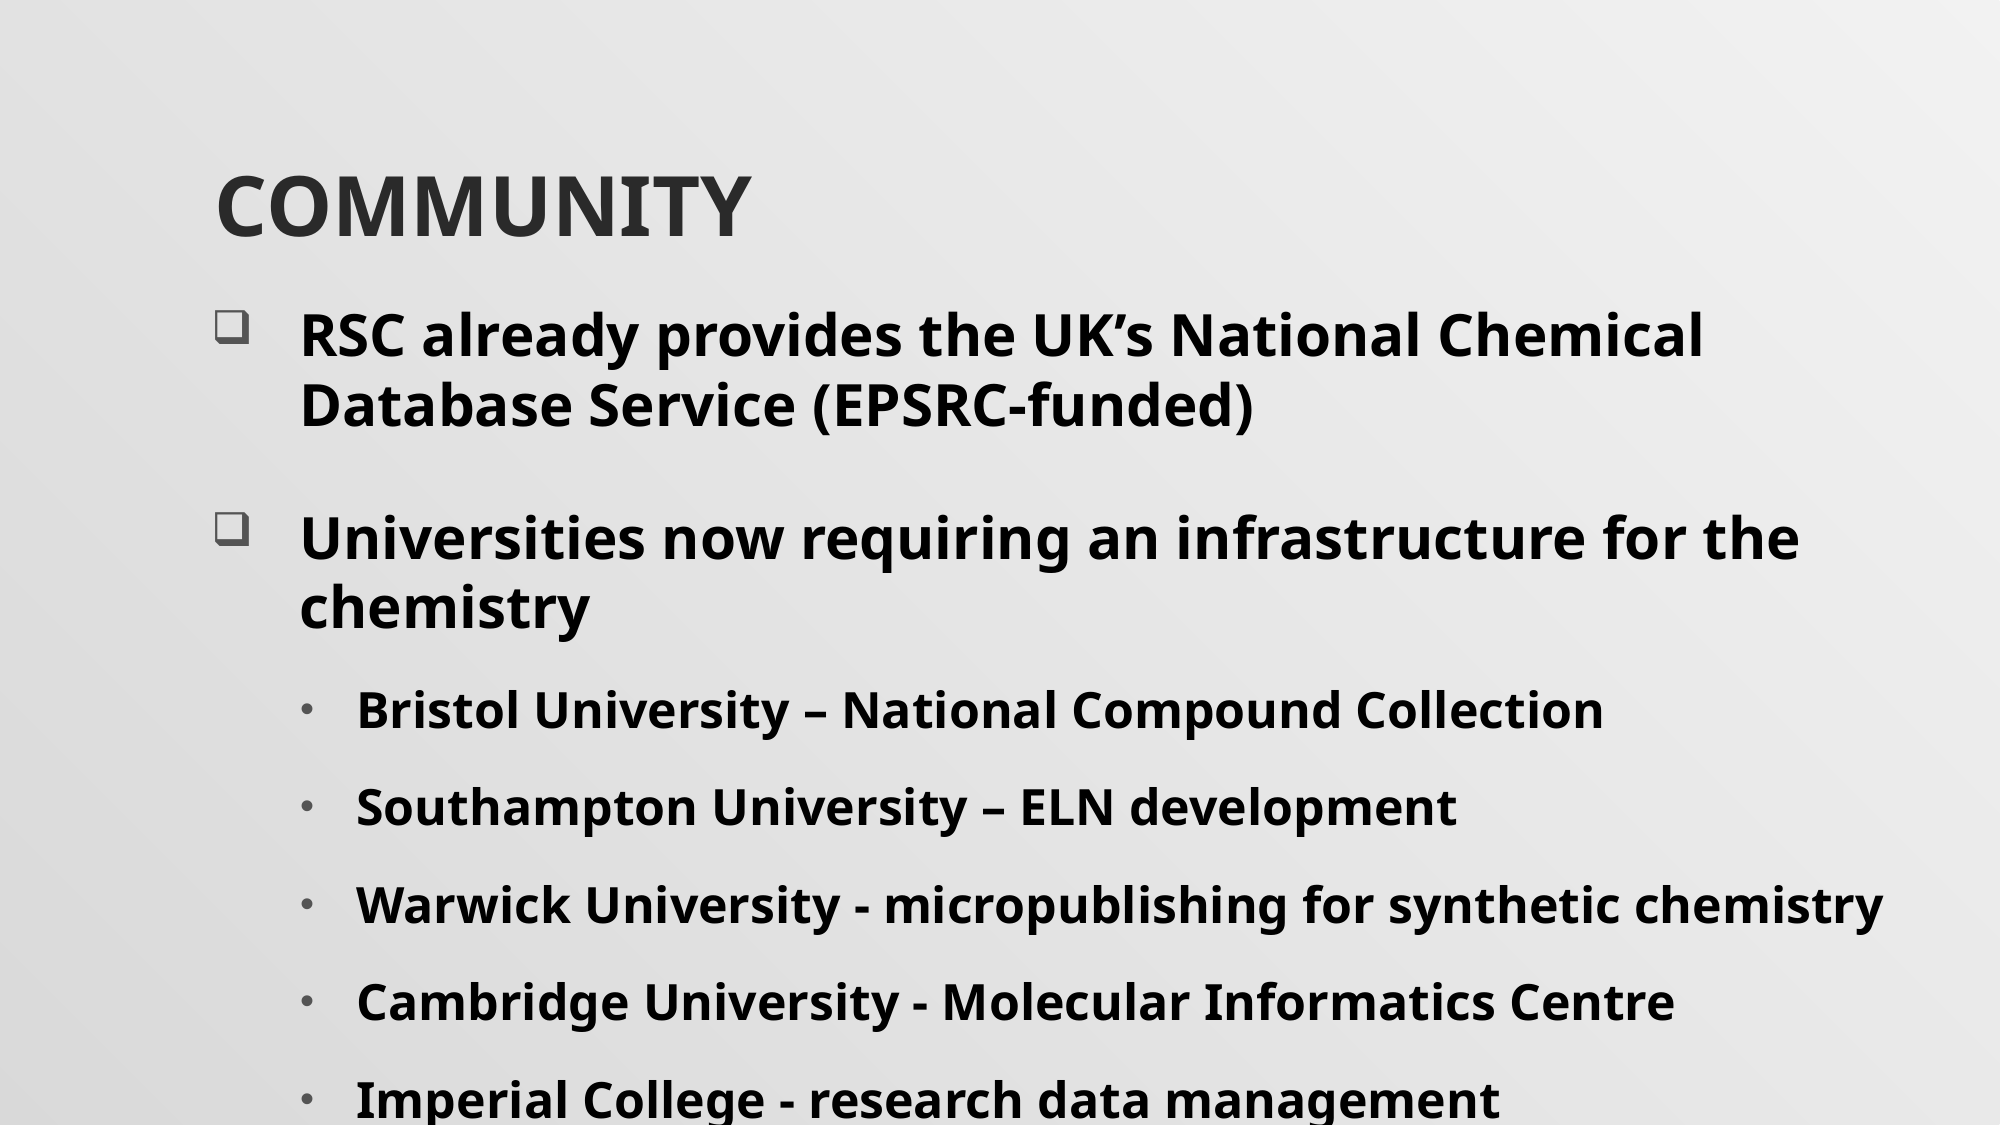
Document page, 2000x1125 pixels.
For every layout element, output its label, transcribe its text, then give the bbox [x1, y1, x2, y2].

title Community [199, 45, 1800, 263]
list RSC already provides the UK’s National Chemical Database Service (EPSRC-funded) Universities now requiring an infrastructure for the chemistry Bristol University – National Compound Collection Southampton University – ELN development Warwick University - micropublishing for synthetic chemistry Cambridge University - Molecular Informatics Centre Imperial College - research data management [196, 290, 2000, 1059]
